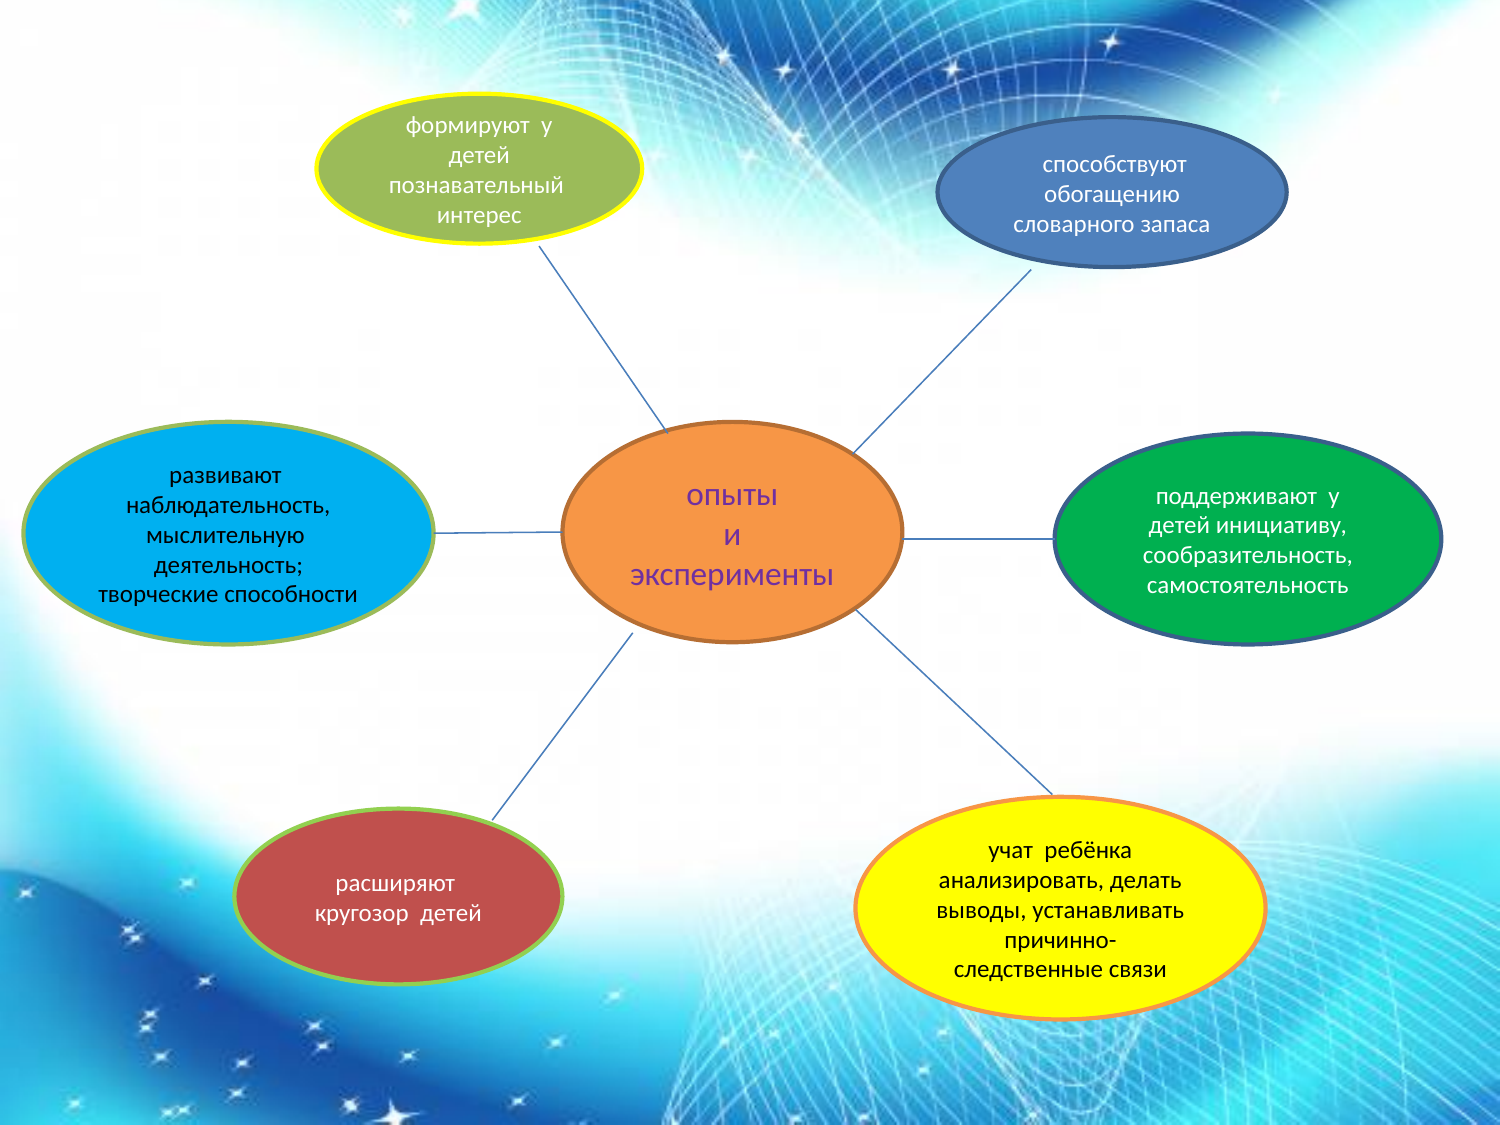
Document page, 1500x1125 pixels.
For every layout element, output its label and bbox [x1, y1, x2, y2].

list [0, 0, 1500, 1125]
text_box [509, 275, 698, 405]
text_box [468, 656, 657, 798]
text_box [849, 272, 1035, 452]
text_box [855, 609, 1053, 795]
